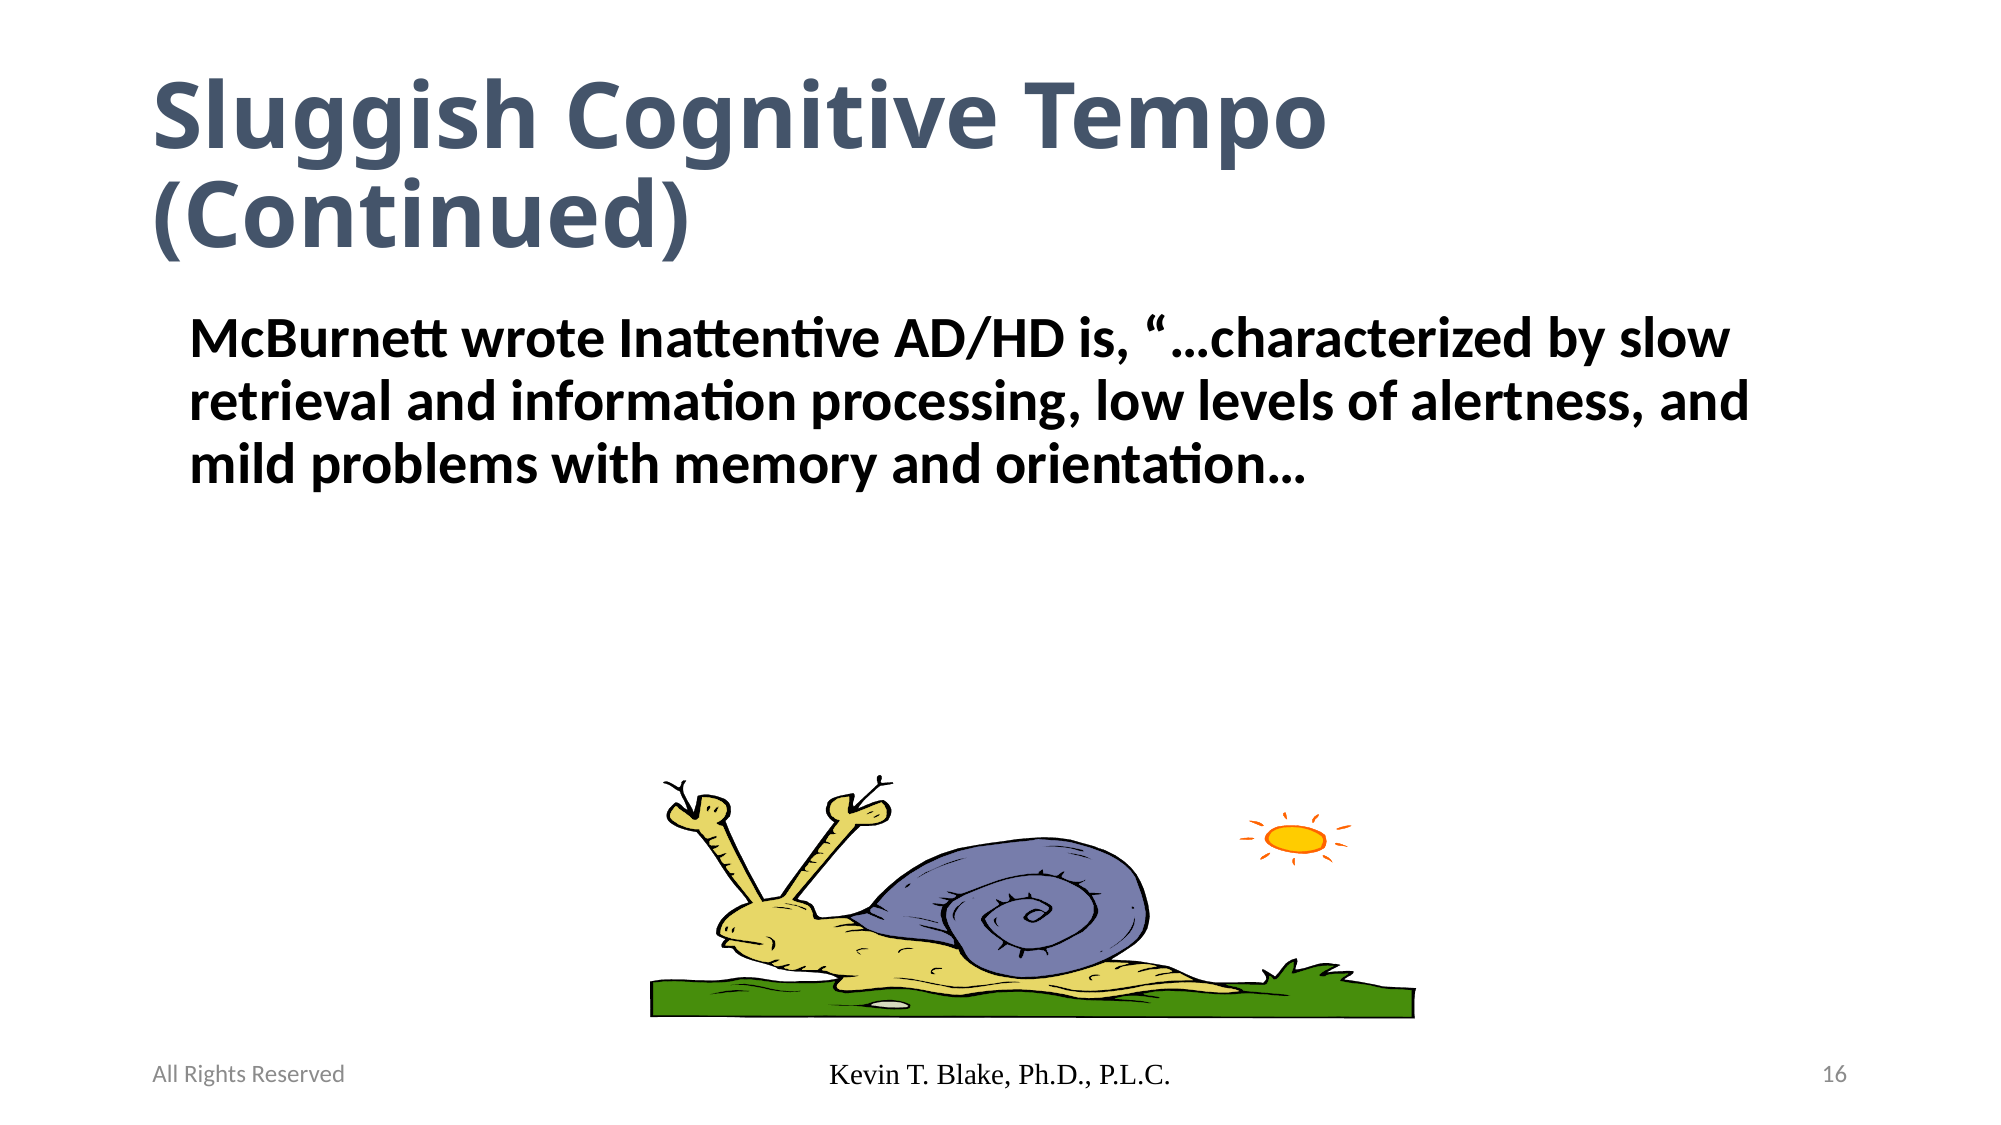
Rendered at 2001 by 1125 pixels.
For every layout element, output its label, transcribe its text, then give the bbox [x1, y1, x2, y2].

slide_number All Rights Reserved [137, 1042, 588, 1103]
title Sluggish Cognitive Tempo (Continued) [137, 59, 1863, 278]
footer Kevin T. Blake, Ph.D., P.L.C. [662, 1042, 1338, 1103]
slide_number 16 [1412, 1042, 1863, 1103]
picture [649, 774, 1417, 1019]
list McBurnett wrote Inattentive AD/HD is, “…characterized by slow retrieval and information processing, low levels of alertness, and mild problems with memory and orientation… [137, 299, 1863, 1014]
